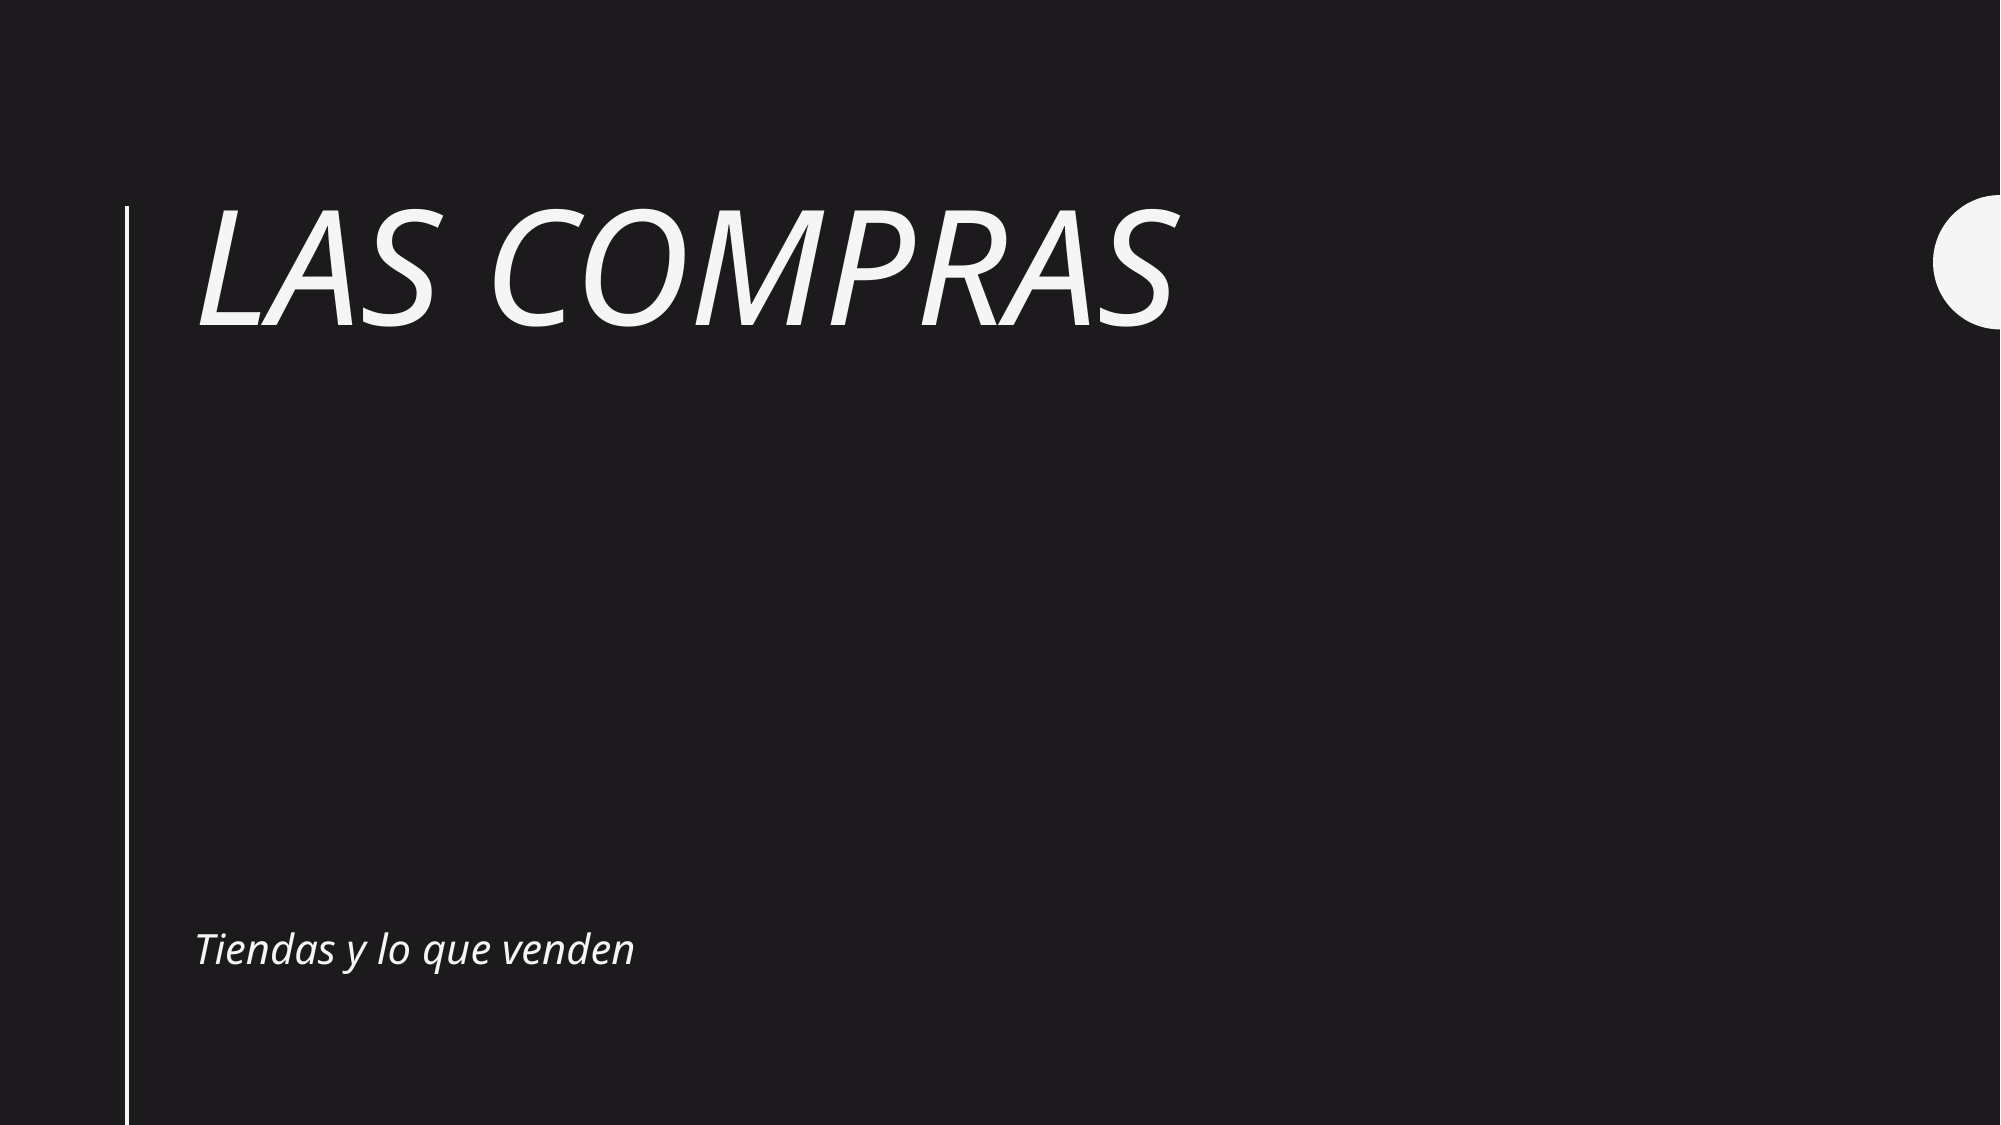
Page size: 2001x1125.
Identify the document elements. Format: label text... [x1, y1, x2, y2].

subtitle Tiendas y lo que venden [178, 908, 1333, 1025]
title Las Compras [178, 187, 1333, 888]
